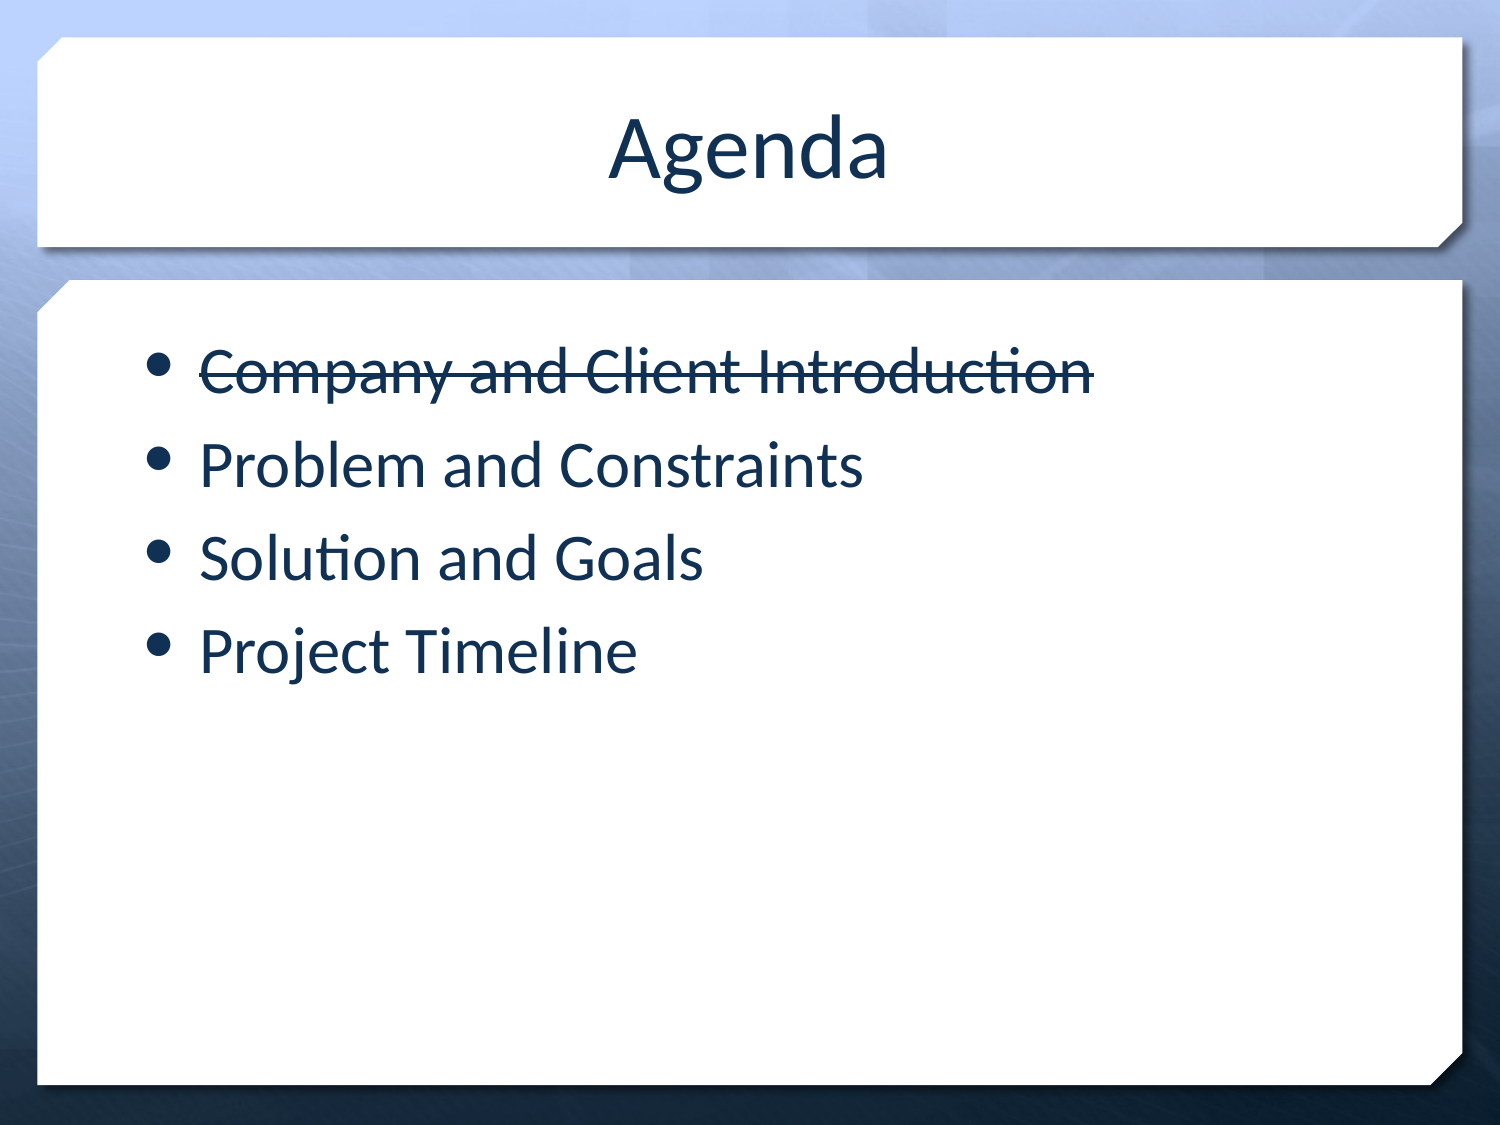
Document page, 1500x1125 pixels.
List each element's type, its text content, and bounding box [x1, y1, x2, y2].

list Company and Client Introduction Problem and Constraints Solution and Goals Project Timeline [127, 319, 1372, 973]
title Agenda [127, 40, 1372, 244]
